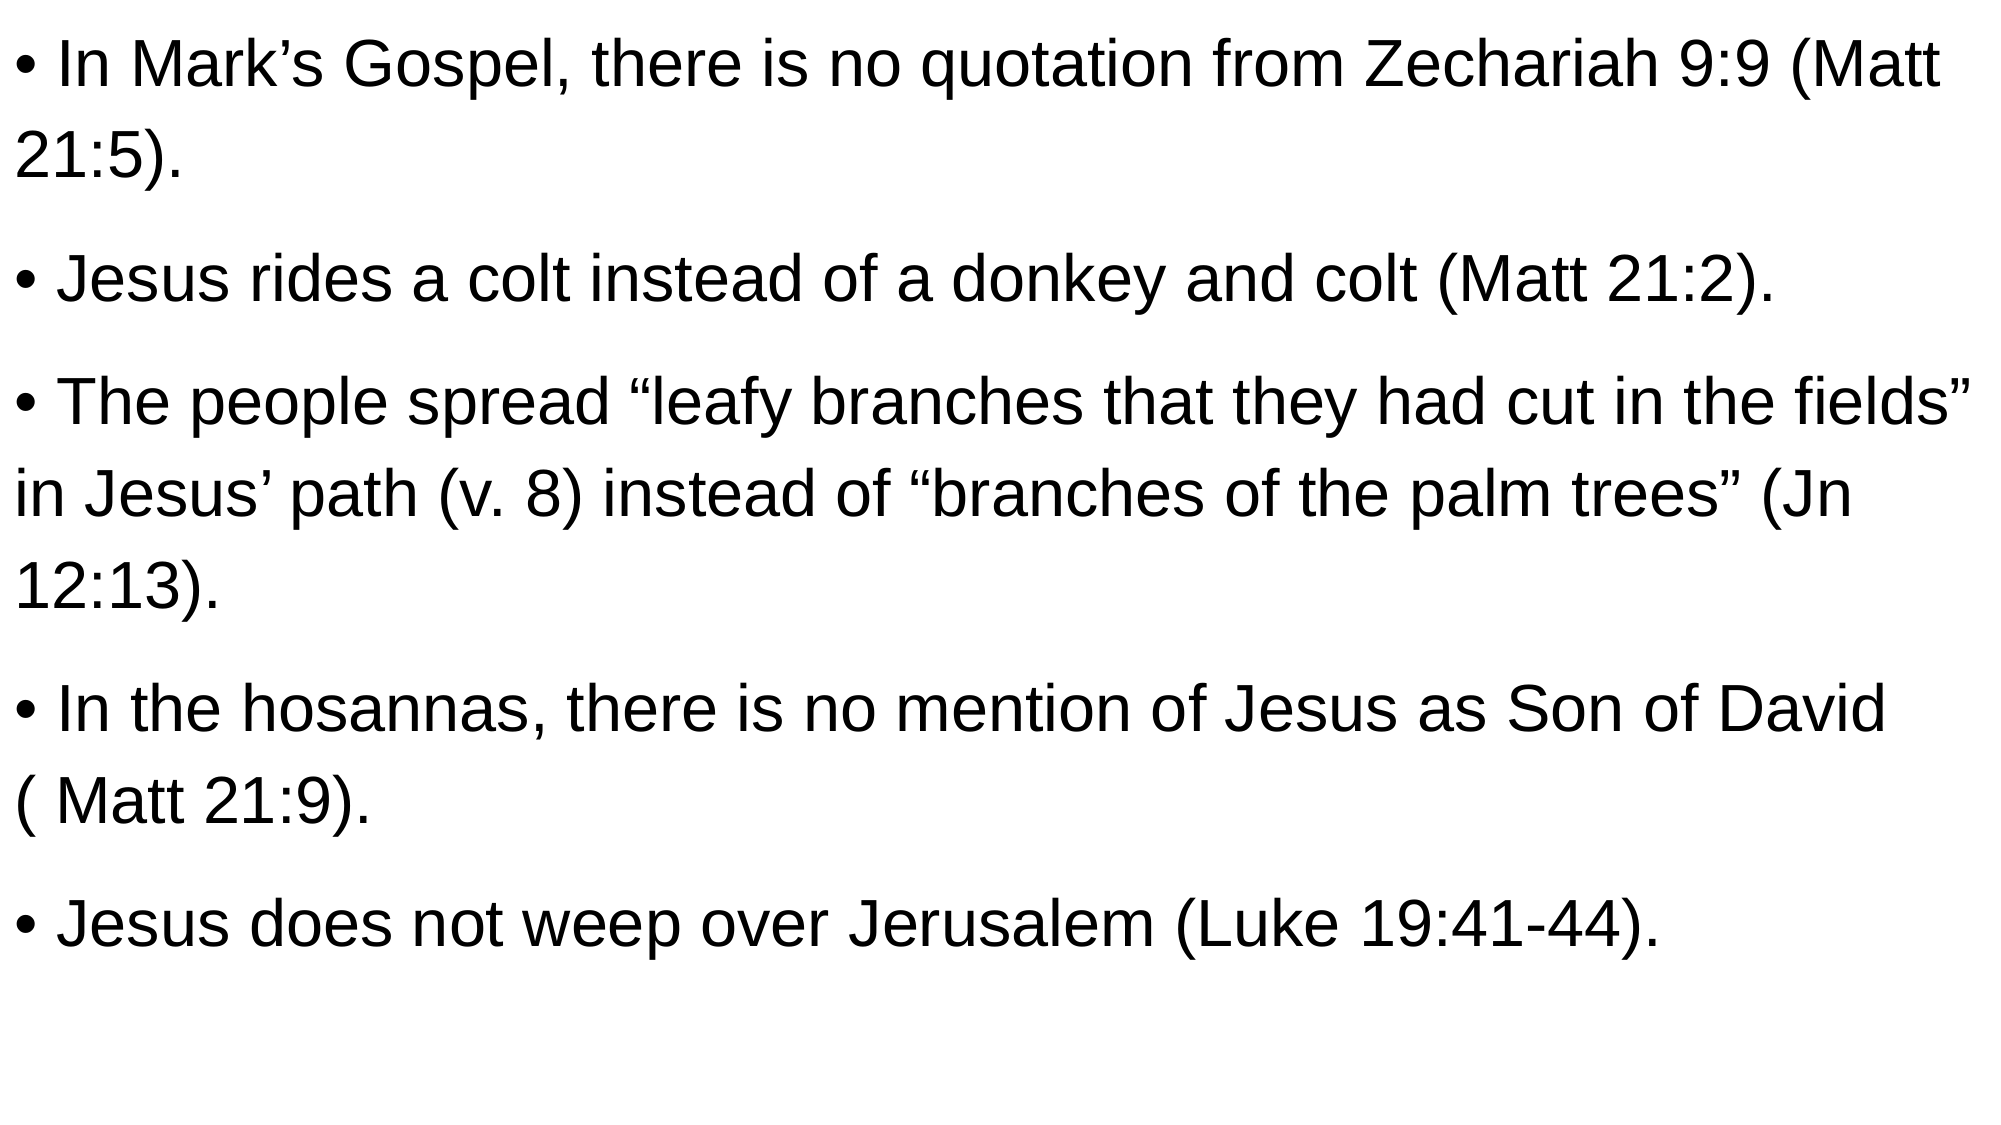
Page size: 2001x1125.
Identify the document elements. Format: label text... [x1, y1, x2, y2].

text_box • In Mark’s Gospel, there is no quotation from Zechariah 9:9 (Matt 21:5). • Jesus rides a colt instead of a donkey and colt (Matt 21:2). • The people spread “leafy branches that they had cut in the fields” in Jesus’ path (v. 8) instead of “branches of the palm trees” (Jn 12:13). • In the hosannas, there is no mention of Jesus as Son of David ( Matt 21:9). • Jesus does not weep over Jerusalem (Luke 19:41-44). [0, 0, 2000, 968]
